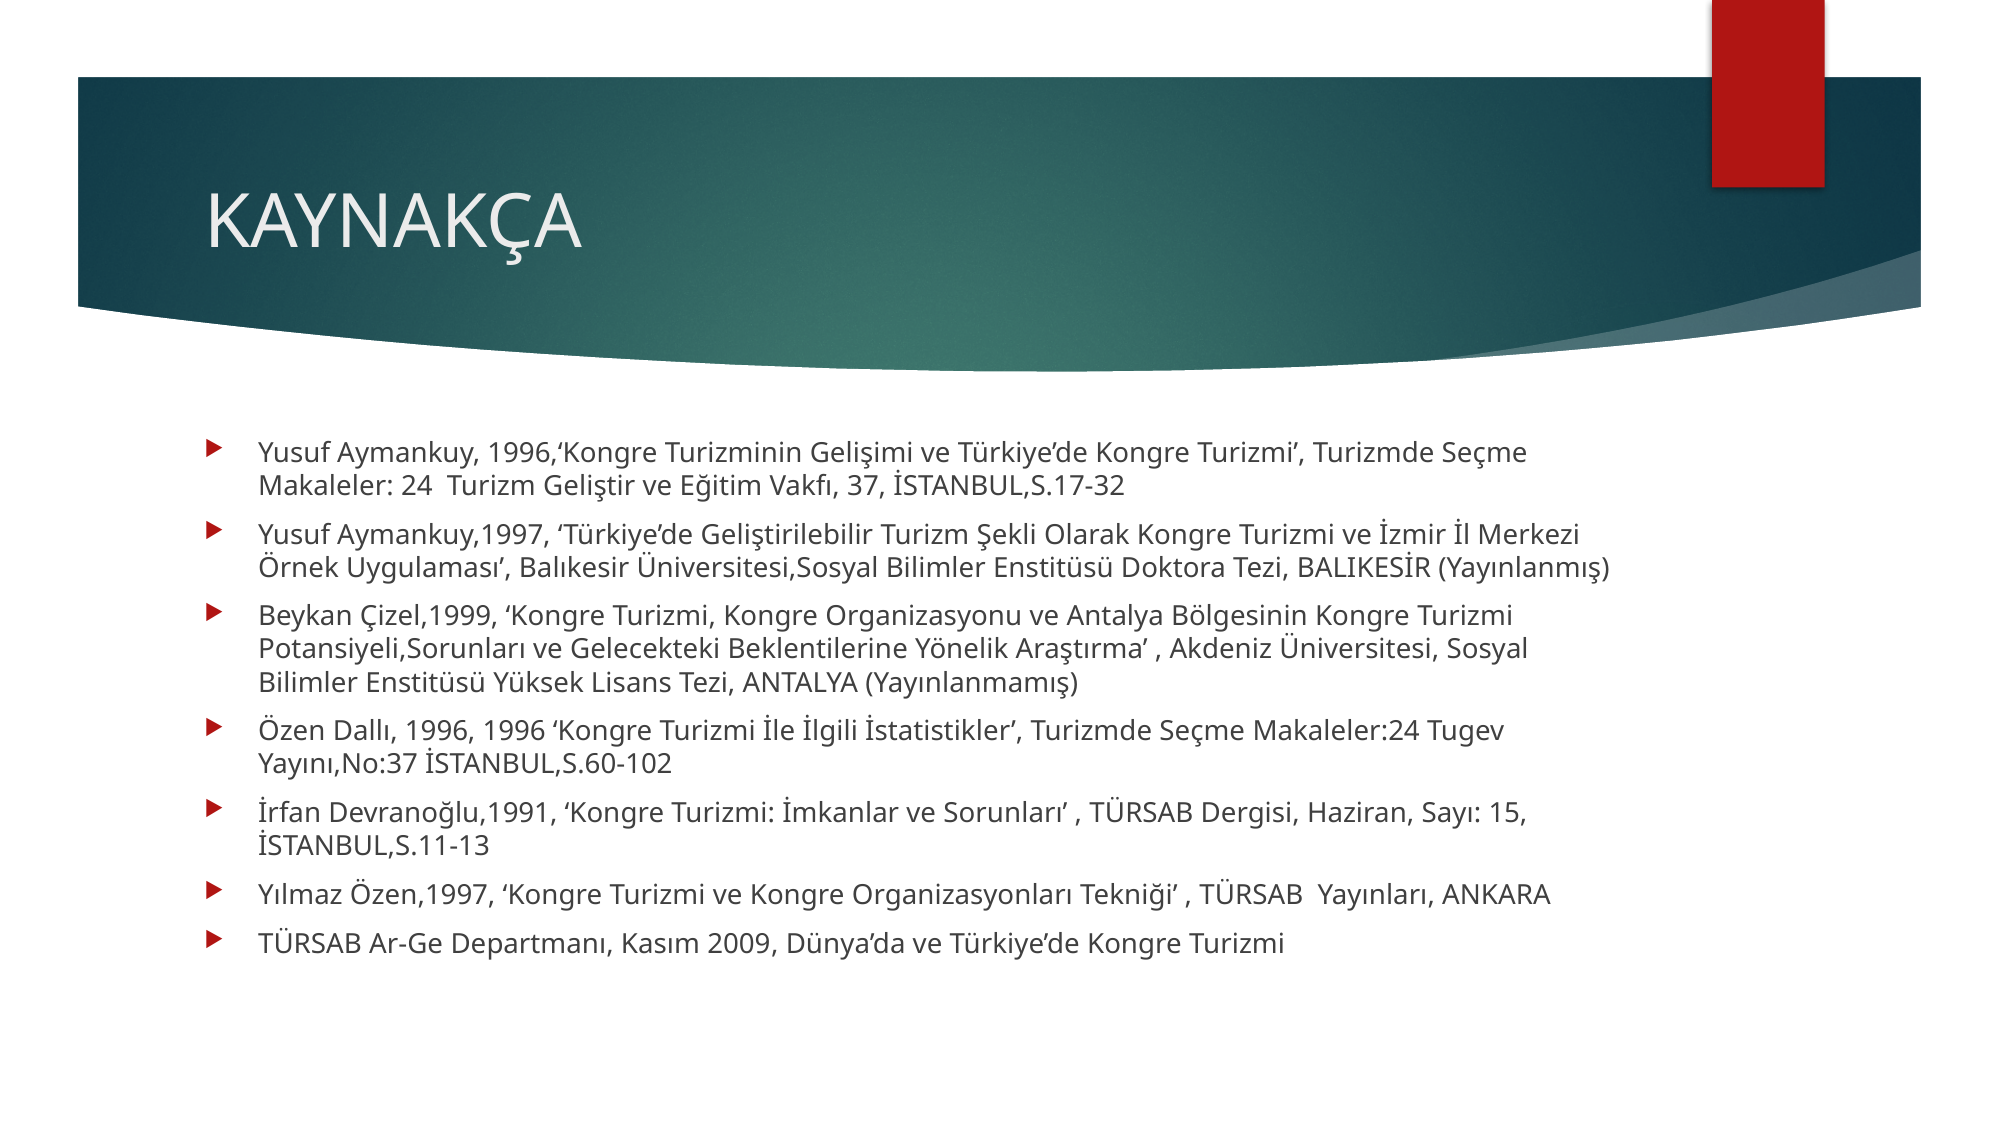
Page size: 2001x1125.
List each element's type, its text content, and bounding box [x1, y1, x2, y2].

list Yusuf Aymankuy, 1996,‘Kongre Turizminin Gelişimi ve Türkiye’de Kongre Turizmi’, Turizmde Seçme Makaleler: 24 Turizm Geliştir ve Eğitim Vakfı, 37, İSTANBUL,S.17-32 Yusuf Aymankuy,1997, ‘Türkiye’de Geliştirilebilir Turizm Şekli Olarak Kongre Turizmi ve İzmir İl Merkezi Örnek Uygulaması’, Balıkesir Üniversitesi,Sosyal Bilimler Enstitüsü Doktora Tezi, BALIKESİR (Yayınlanmış) Beykan Çizel,1999, ‘Kongre Turizmi, Kongre Organizasyonu ve Antalya Bölgesinin Kongre Turizmi Potansiyeli,Sorunları ve Gelecekteki Beklentilerine Yönelik Araştırma’ , Akdeniz Üniversitesi, Sosyal Bilimler Enstitüsü Yüksek Lisans Tezi, ANTALYA (Yayınlanmamış) Özen Dallı, 1996, 1996 ‘Kongre Turizmi İle İlgili İstatistikler’, Turizmde Seçme Makaleler:24 Tugev Yayını,No:37 İSTANBUL,S.60-102 İrfan Devranoğlu,1991, ‘Kongre Turizmi: İmkanlar ve Sorunları’ , TÜRSAB Dergisi, Haziran, Sayı: 15, İSTANBUL,S.11-13 Yılmaz Özen,1997, ‘Kongre Turizmi ve Kongre Organizasyonları Tekniği’ , TÜRSAB Yayınları, ANKARA TÜRSAB Ar-Ge Departmanı, Kasım 2009, Dünya’da ve Türkiye’de Kongre Turizmi [189, 427, 1638, 988]
title KAYNAKÇA [189, 159, 1638, 276]
